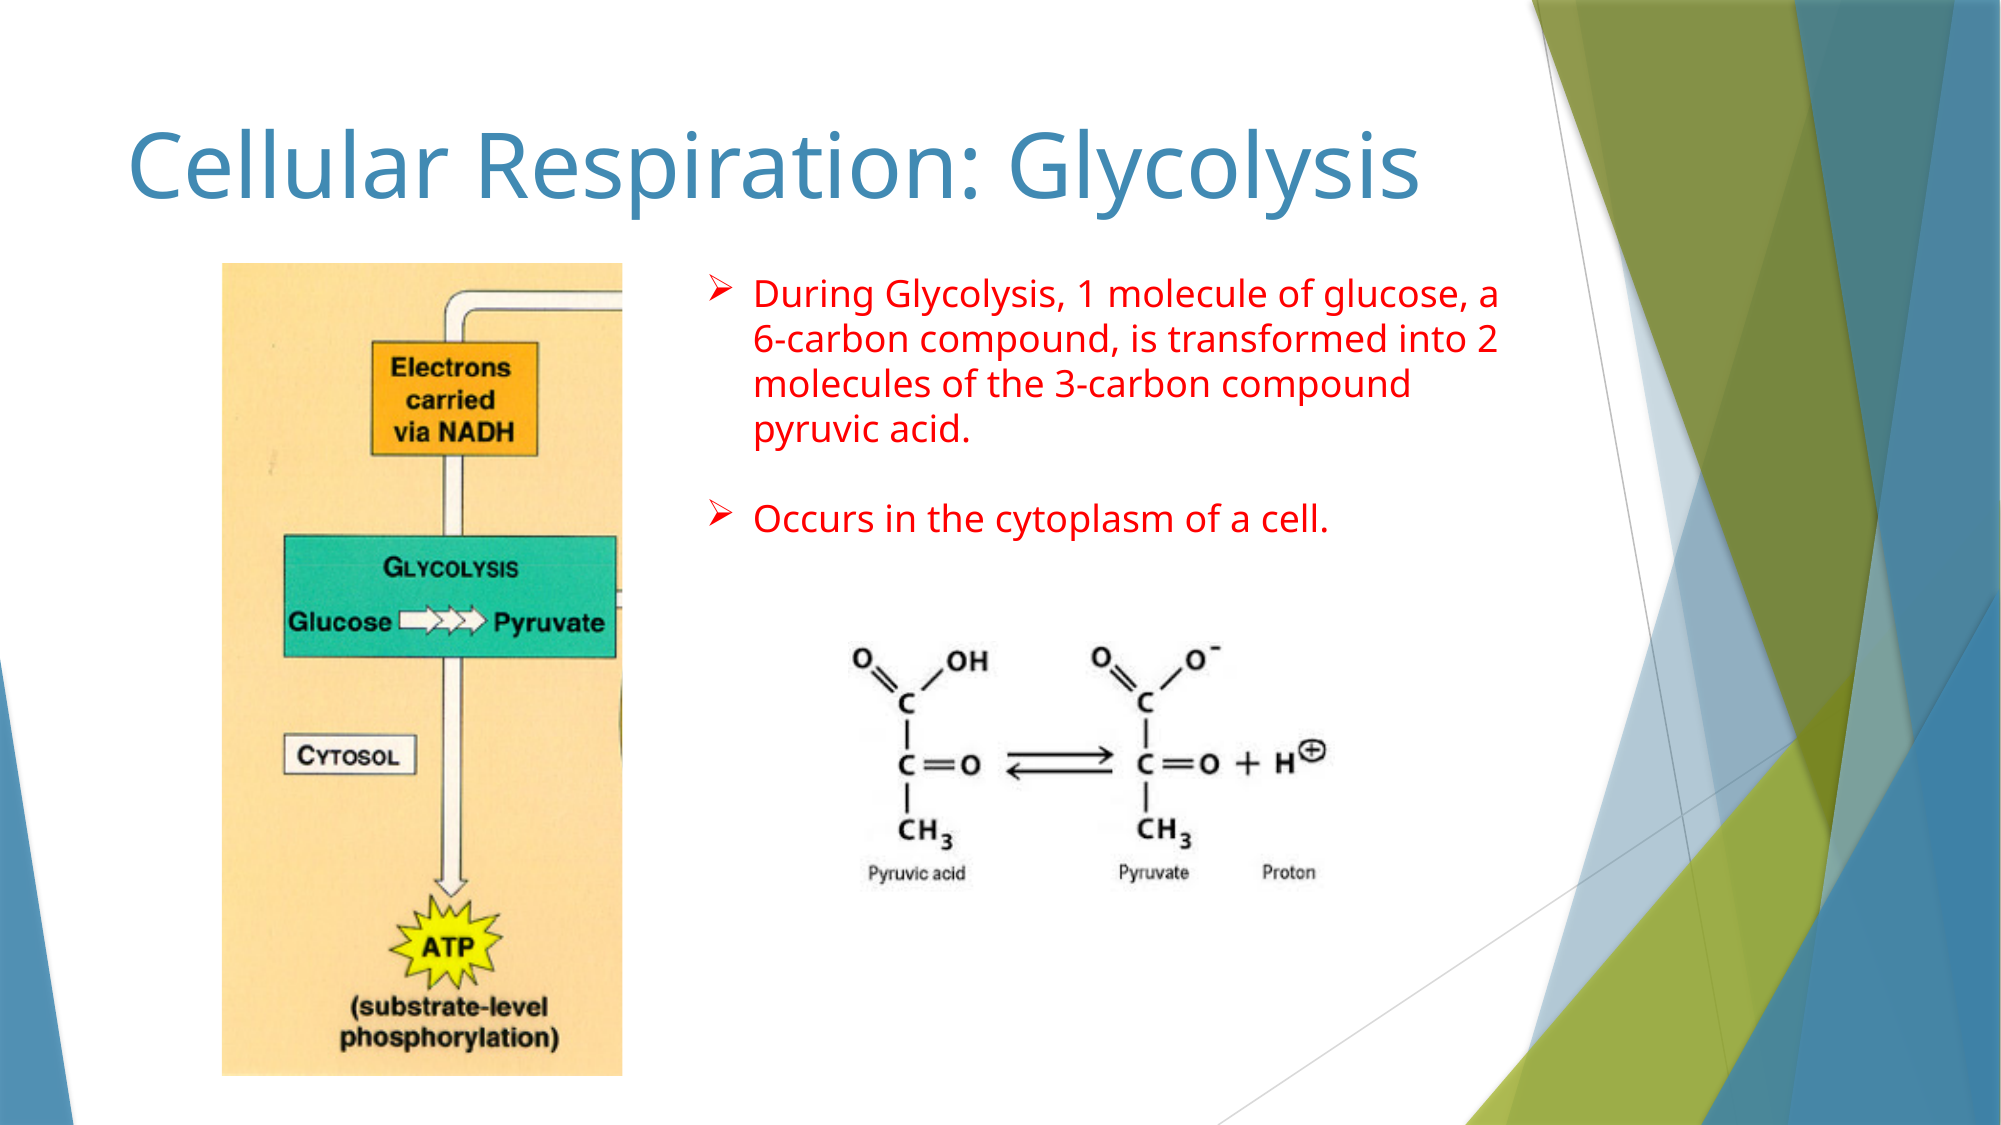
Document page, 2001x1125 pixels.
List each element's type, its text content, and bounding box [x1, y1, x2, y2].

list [221, 262, 623, 1076]
title Cellular Respiration: Glycolysis [111, 99, 1522, 317]
text_box During Glycolysis, 1 molecule of glucose, a 6-carbon compound, is transformed into 2 molecules of the 3-carbon compound pyruvic acid. Occurs in the cytoplasm of a cell. [691, 262, 1554, 548]
picture [847, 640, 1335, 895]
